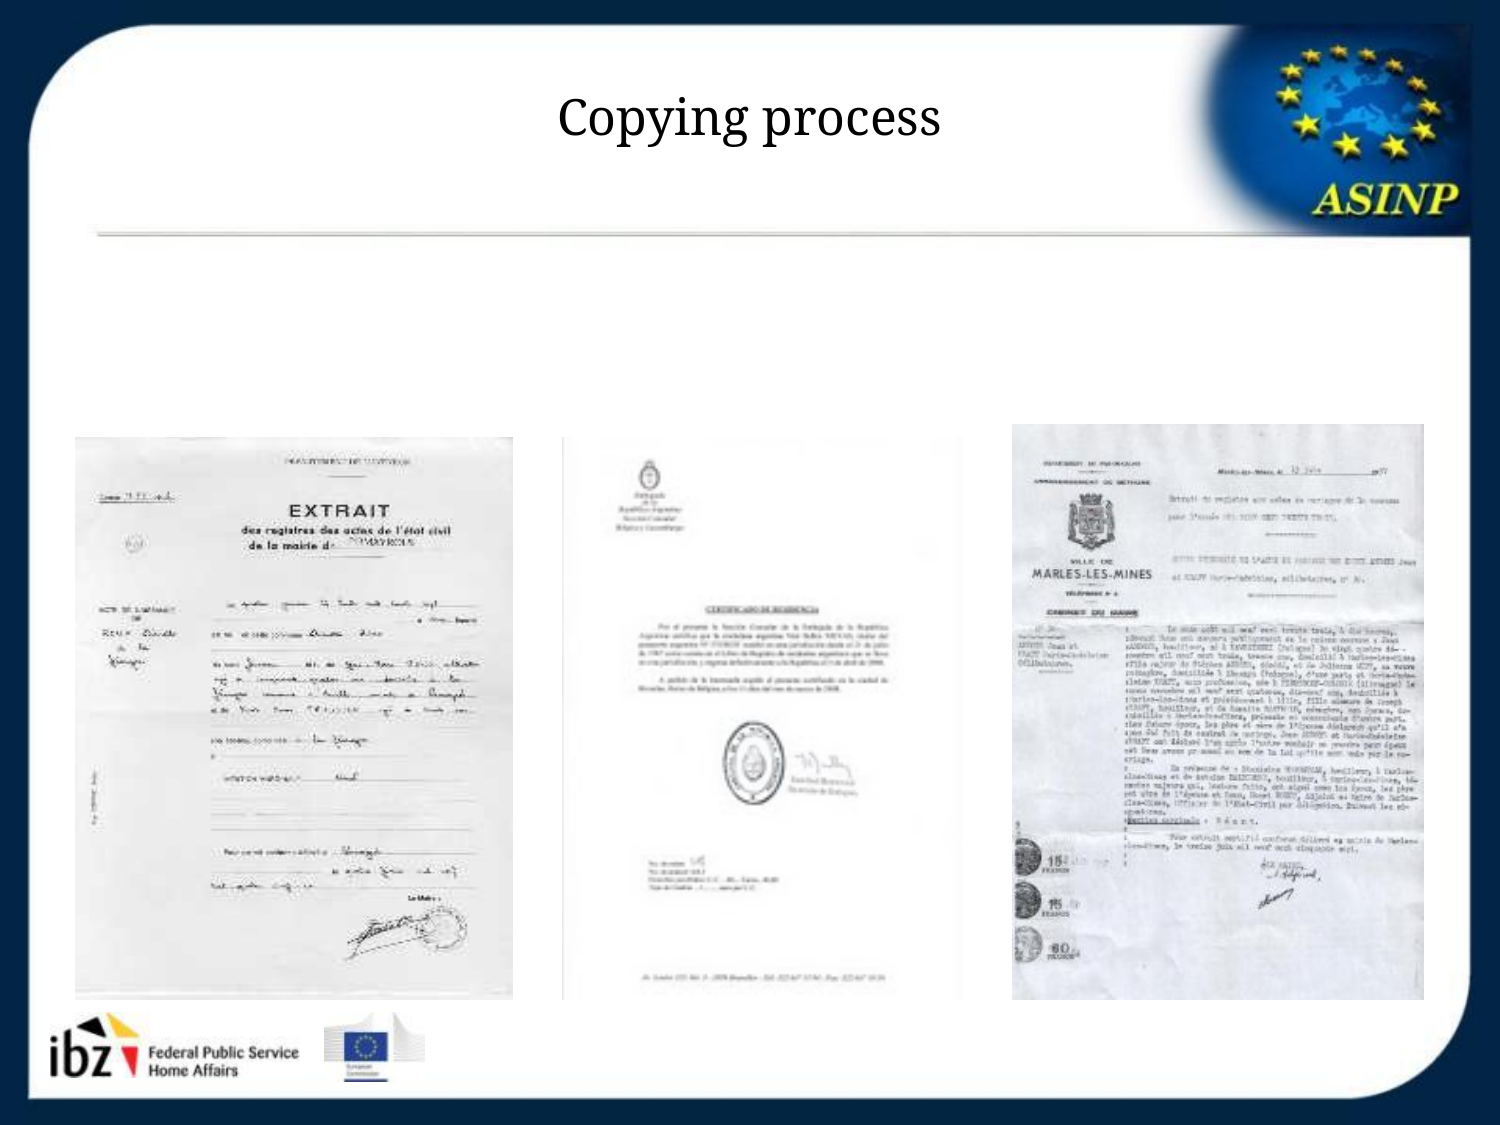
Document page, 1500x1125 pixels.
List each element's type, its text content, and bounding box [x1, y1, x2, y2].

picture [0, 0, 1500, 1125]
title Copying process [49, 37, 1450, 213]
